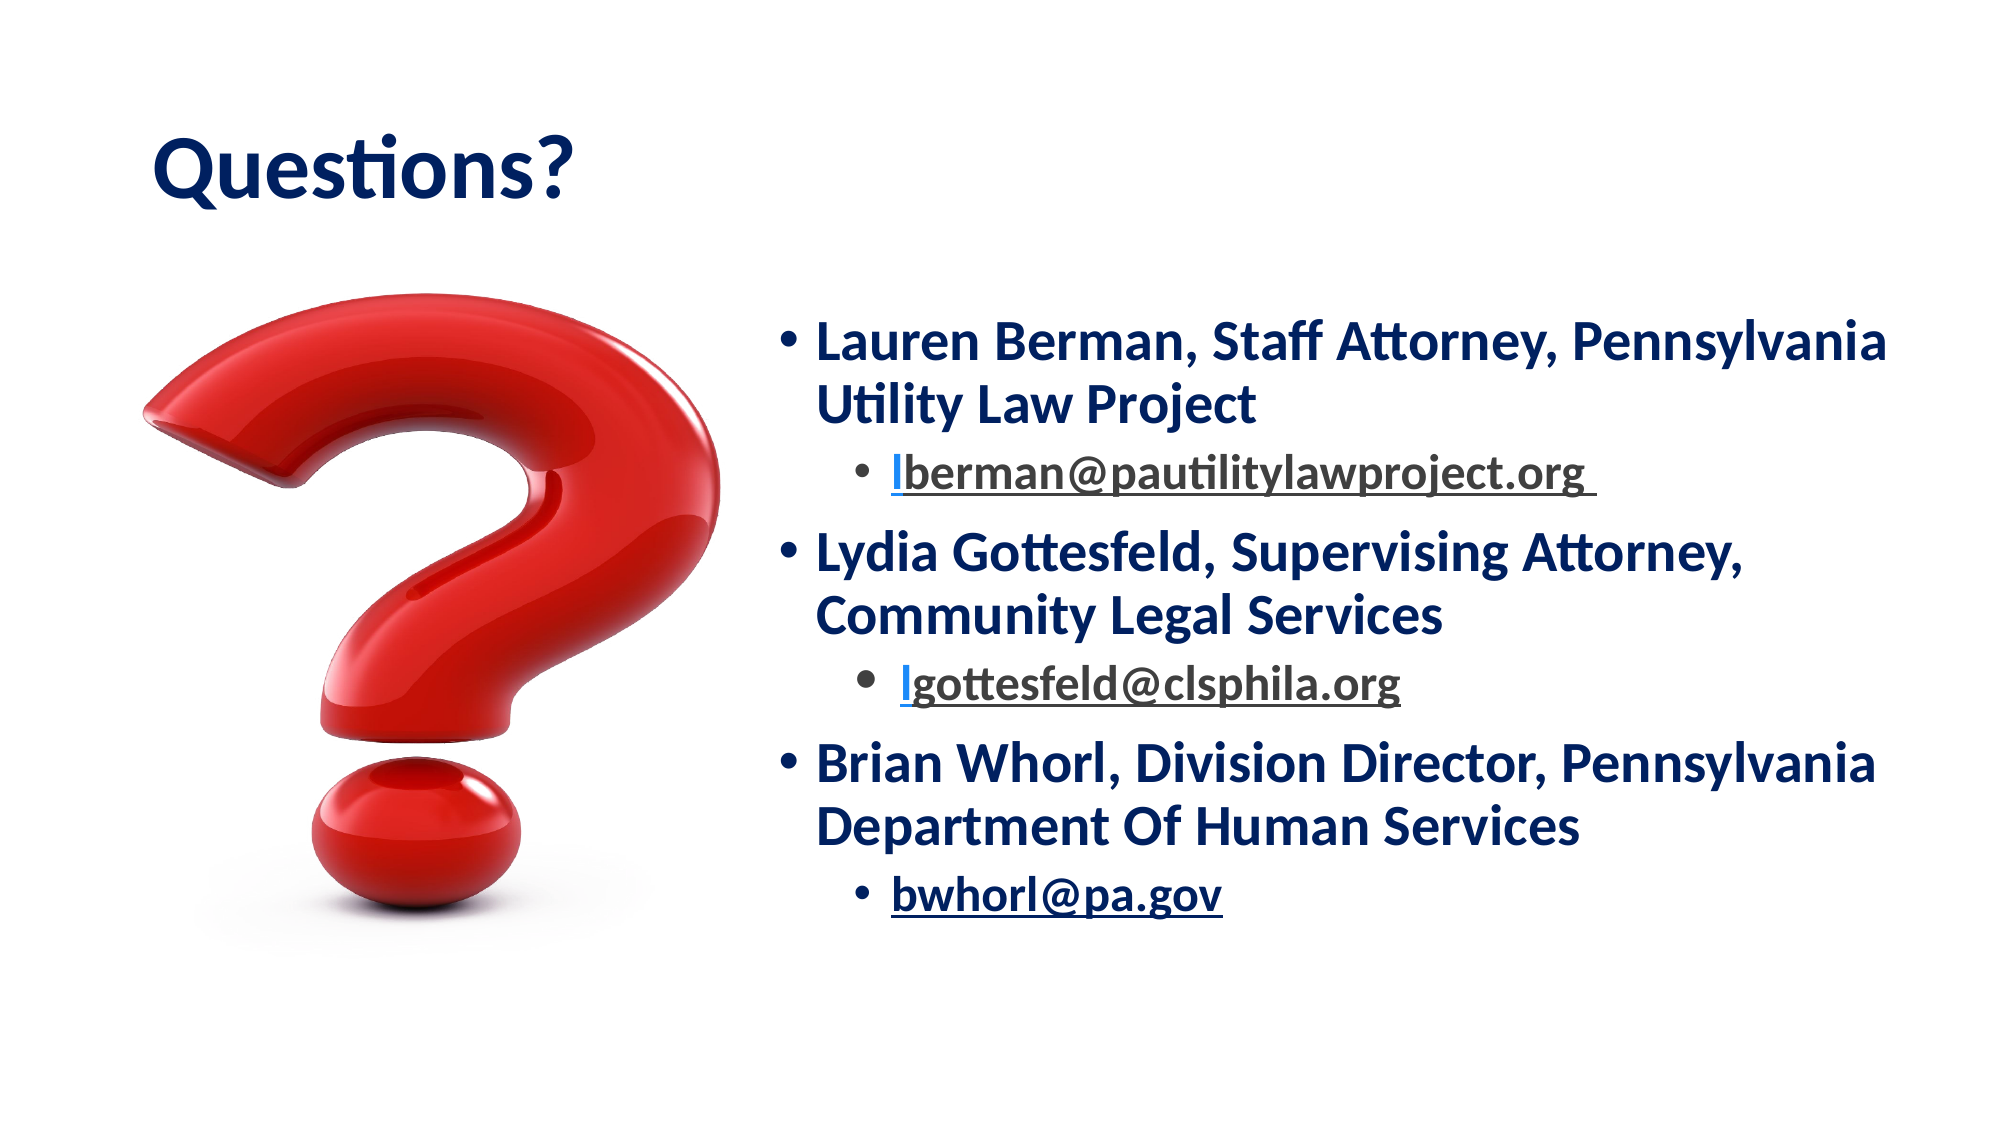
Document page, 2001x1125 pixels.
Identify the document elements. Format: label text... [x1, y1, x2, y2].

list Lauren Berman, Staff Attorney, Pennsylvania Utility Law Project lberman@pautilitylawproject.org Lydia Gottesfeld, Supervising Attorney, Community Legal Services lgottesfeld@clsphila.org Brian Whorl, Division Director, Pennsylvania Department Of Human Services bwhorl@pa.gov [839, 302, 1905, 963]
title Questions? [137, 59, 1863, 278]
picture [74, 210, 839, 1002]
